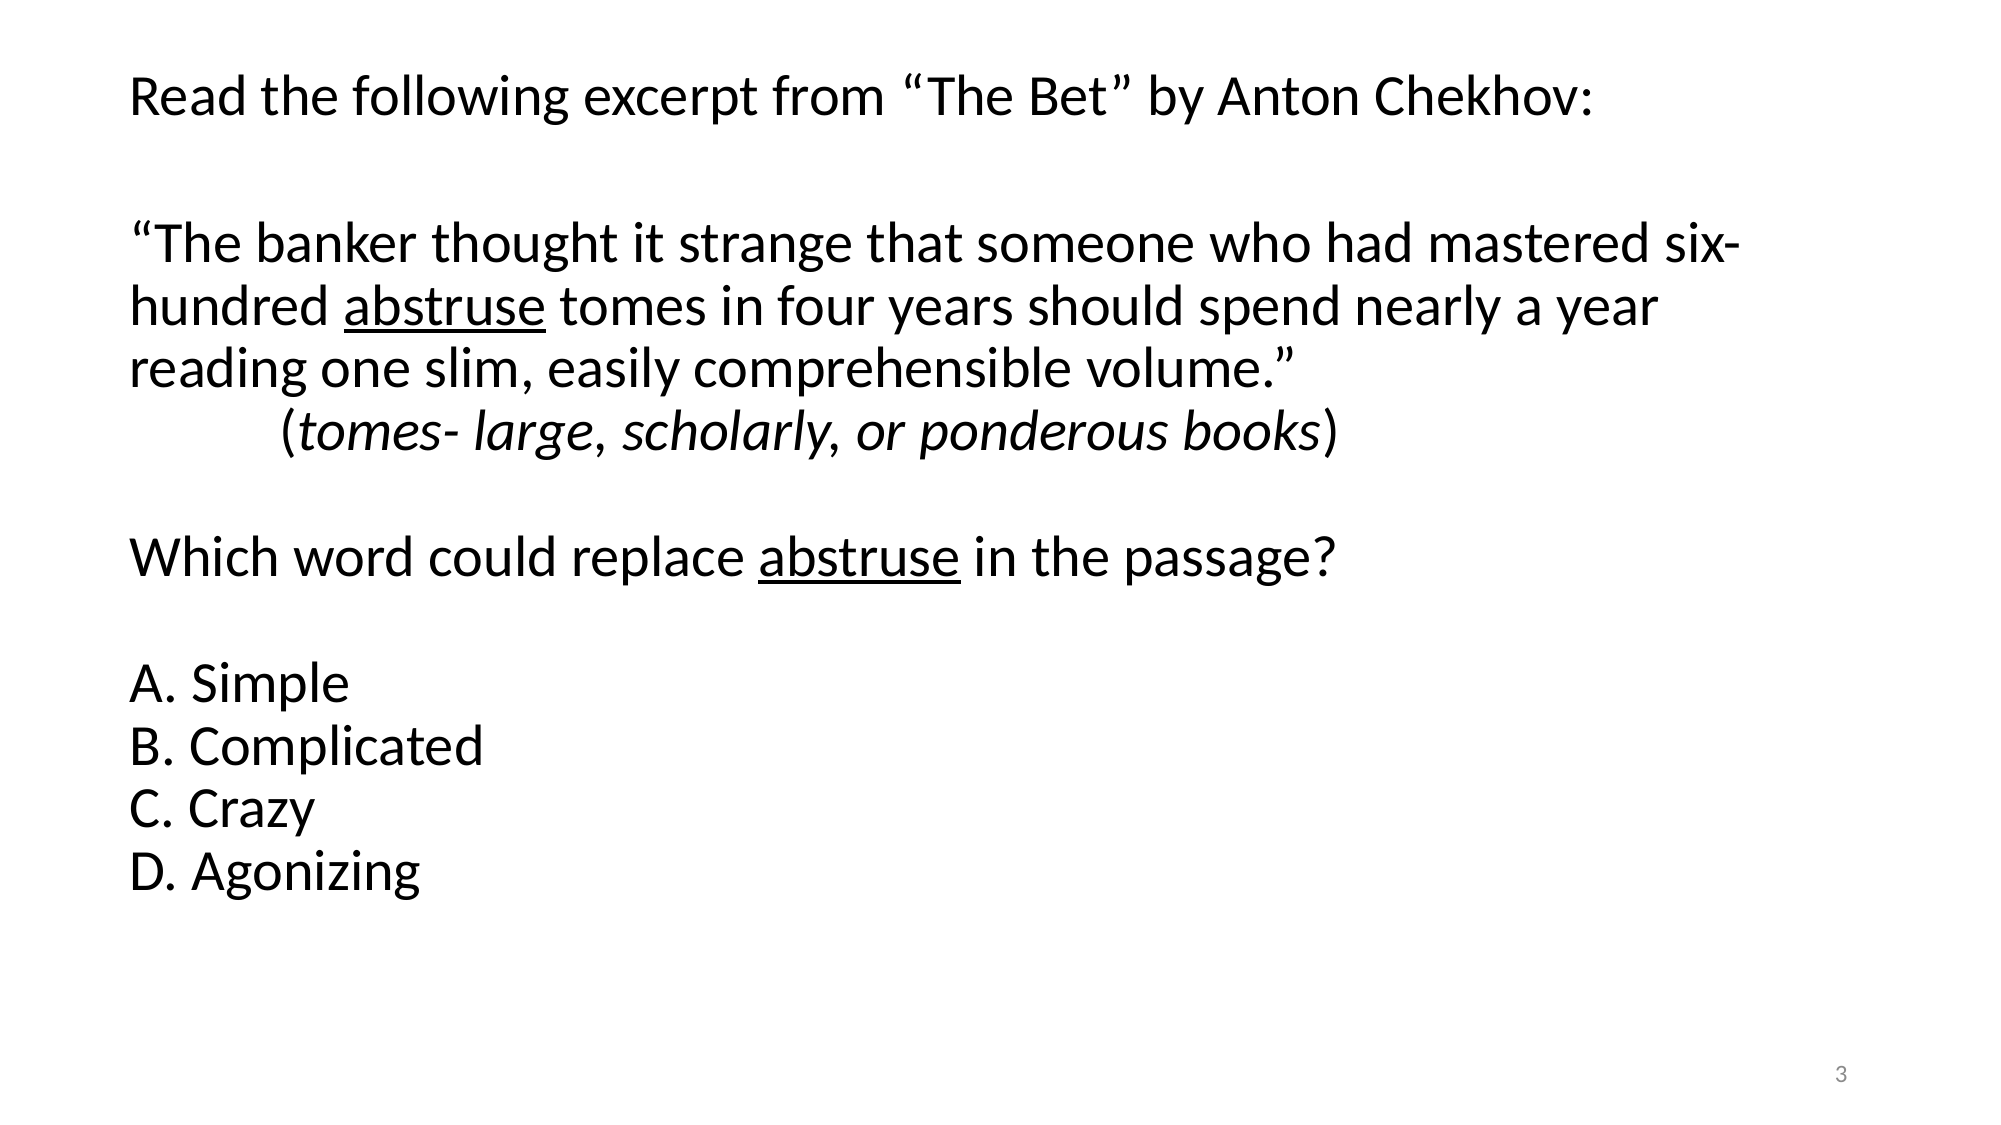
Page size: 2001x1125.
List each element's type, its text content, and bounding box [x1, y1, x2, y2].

slide_number 3 [1412, 1042, 1863, 1103]
list Read the following excerpt from “The Bet” by Anton Chekhov: “The banker thought it strange that someone who had mastered six-hundred abstruse tomes in four years should spend nearly a year reading one slim, easily comprehensible volume.” (tomes- large, scholarly, or ponderous books) Which word could replace abstruse in the passage? A. Simple B. Complicated C. Crazy D. Agonizing [114, 58, 1840, 1090]
